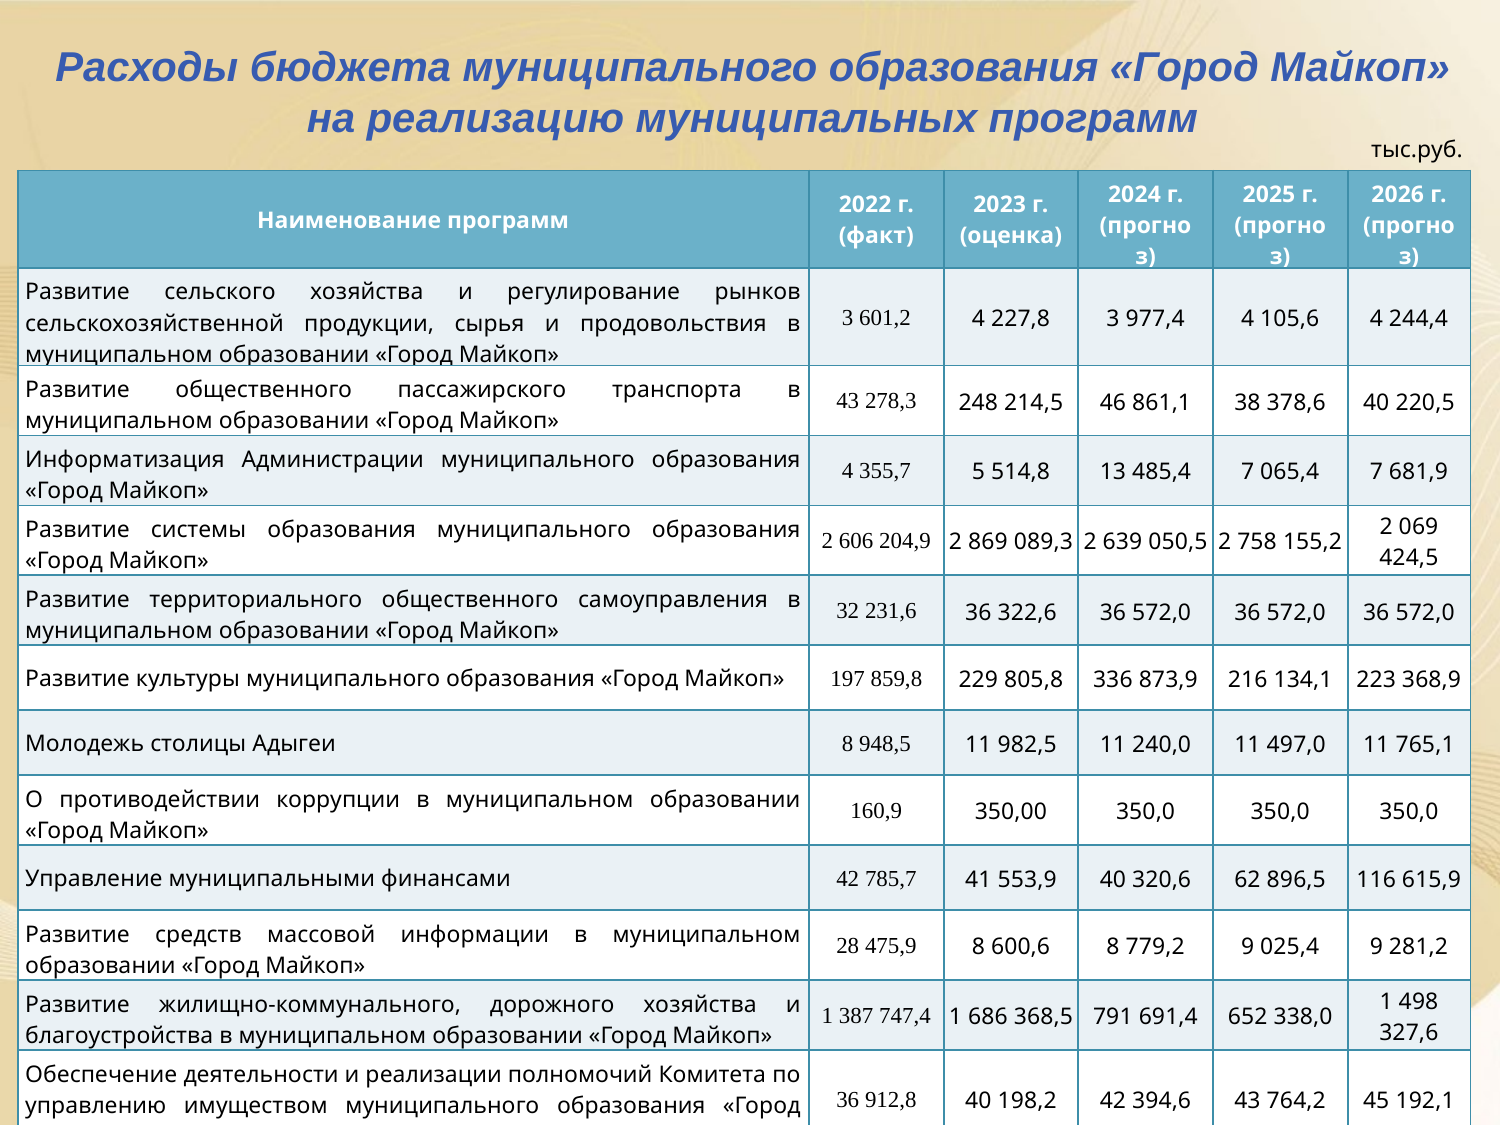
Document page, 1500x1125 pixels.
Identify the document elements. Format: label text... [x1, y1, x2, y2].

table_cell 11 765,1 [1349, 711, 1470, 774]
text_box тыс.руб. [1356, 127, 1478, 170]
table_cell 43 764,2 [1214, 1051, 1347, 1125]
table_header 2023 г. (оценка) [945, 171, 1077, 267]
table_cell 36 912,8 [810, 1051, 943, 1125]
table_cell 7 065,4 [1214, 436, 1347, 505]
table_cell 160,9 [810, 776, 943, 844]
table_cell 1 387 747,4 [810, 981, 943, 1049]
table_cell 2 606 204,9 [810, 506, 943, 574]
table_cell 3 601,2 [810, 269, 943, 365]
table_cell 7 681,9 [1349, 436, 1470, 505]
table_cell 223 368,9 [1349, 646, 1470, 709]
table_cell Развитие территориального общественного самоуправления в муниципальном образовании «Город Майкоп» [19, 576, 808, 644]
table_cell Управление муниципальными финансами [19, 846, 808, 909]
table_cell 350,0 [1079, 776, 1212, 844]
table_cell 4 227,8 [945, 269, 1077, 365]
table_cell 9 025,4 [1214, 911, 1347, 979]
table_cell 336 873,9 [1079, 646, 1212, 709]
table_cell 42 394,6 [1079, 1051, 1212, 1125]
table_cell Развитие сельского хозяйства и регулирование рынков сельскохозяйственной продукции, сырья и продовольствия в муниципальном образовании «Город Майкоп» [19, 269, 808, 365]
table_cell 32 231,6 [810, 576, 943, 644]
table_cell Обеспечение деятельности и реализации полномочий Комитета по управлению имуществом муниципального образования «Город Майкоп» [19, 1051, 808, 1125]
table_cell 46 861,1 [1079, 366, 1212, 435]
table_cell О противодействии коррупции в муниципальном образовании «Город Майкоп» [19, 776, 808, 844]
table_cell 38 378,6 [1214, 366, 1347, 435]
table_cell 36 322,6 [945, 576, 1077, 644]
table_cell Развитие жилищно-коммунального, дорожного хозяйства и благоустройства в муниципальном образовании «Город Майкоп» [19, 981, 808, 1049]
table_cell 1 686 368,5 [945, 981, 1077, 1049]
table_cell 45 192,1 [1349, 1051, 1470, 1125]
table_cell 40 320,6 [1079, 846, 1212, 909]
table_cell 40 198,2 [945, 1051, 1077, 1125]
table_cell 43 278,3 [810, 366, 943, 435]
table_cell 11 497,0 [1214, 711, 1347, 774]
table_cell 13 485,4 [1079, 436, 1212, 505]
table_cell 116 615,9 [1349, 846, 1470, 909]
table_cell 28 475,9 [810, 911, 943, 979]
table_cell 197 859,8 [810, 646, 943, 709]
table_cell 4 244,4 [1349, 269, 1470, 365]
table_header 2024 г. (прогноз) [1079, 171, 1212, 267]
table_header 2022 г. (факт) [810, 171, 943, 267]
table_cell 11 240,0 [1079, 711, 1212, 774]
table_cell 62 896,5 [1214, 846, 1347, 909]
table_cell 8 948,5 [810, 711, 943, 774]
table_cell 350,0 [1349, 776, 1470, 844]
table_cell 350,00 [945, 776, 1077, 844]
table_cell Развитие системы образования муниципального образования «Город Майкоп» [19, 506, 808, 574]
table_cell 9 281,2 [1349, 911, 1470, 979]
table_cell 4 105,6 [1214, 269, 1347, 365]
table_cell 248 214,5 [945, 366, 1077, 435]
table_header Наименование программ [19, 171, 808, 267]
table_cell Развитие общественного пассажирского транспорта в муниципальном образовании «Город Майкоп» [19, 366, 808, 435]
table_header 2026 г. (прогноз) [1349, 171, 1470, 267]
table_cell Развитие культуры муниципального образования «Город Майкоп» [19, 646, 808, 709]
table_header 2025 г. (прогноз) [1214, 171, 1347, 267]
table_cell 5 514,8 [945, 436, 1077, 505]
table_cell 41 553,9 [945, 846, 1077, 909]
table_cell 36 572,0 [1214, 576, 1347, 644]
table_cell 40 220,5 [1349, 366, 1470, 435]
table_cell 1 498 327,6 [1349, 981, 1470, 1049]
picture [0, 0, 1500, 1125]
table_cell 11 982,5 [945, 711, 1077, 774]
text_box Расходы бюджета муниципального образования «Город Майкоп» на реализацию муниципальных программ [32, 32, 1474, 148]
table_cell 2 758 155,2 [1214, 506, 1347, 574]
table_cell 652 338,0 [1214, 981, 1347, 1049]
table_cell 8 779,2 [1079, 911, 1212, 979]
table_cell 4 355,7 [810, 436, 943, 505]
table_cell Молодежь столицы Адыгеи [19, 711, 808, 774]
table_cell 8 600,6 [945, 911, 1077, 979]
table_cell 3 977,4 [1079, 269, 1212, 365]
table_cell 350,0 [1214, 776, 1347, 844]
table_cell 229 805,8 [945, 646, 1077, 709]
table_cell 36 572,0 [1079, 576, 1212, 644]
table_cell 36 572,0 [1349, 576, 1470, 644]
table_cell 2 069 424,5 [1349, 506, 1470, 574]
table_cell 42 785,7 [810, 846, 943, 909]
table_cell 216 134,1 [1214, 646, 1347, 709]
table_cell 2 869 089,3 [945, 506, 1077, 574]
table_cell Информатизация Администрации муниципального образования «Город Майкоп» [19, 436, 808, 505]
table_cell 2 639 050,5 [1079, 506, 1212, 574]
table_cell 791 691,4 [1079, 981, 1212, 1049]
table_cell Развитие средств массовой информации в муниципальном образовании «Город Майкоп» [19, 911, 808, 979]
